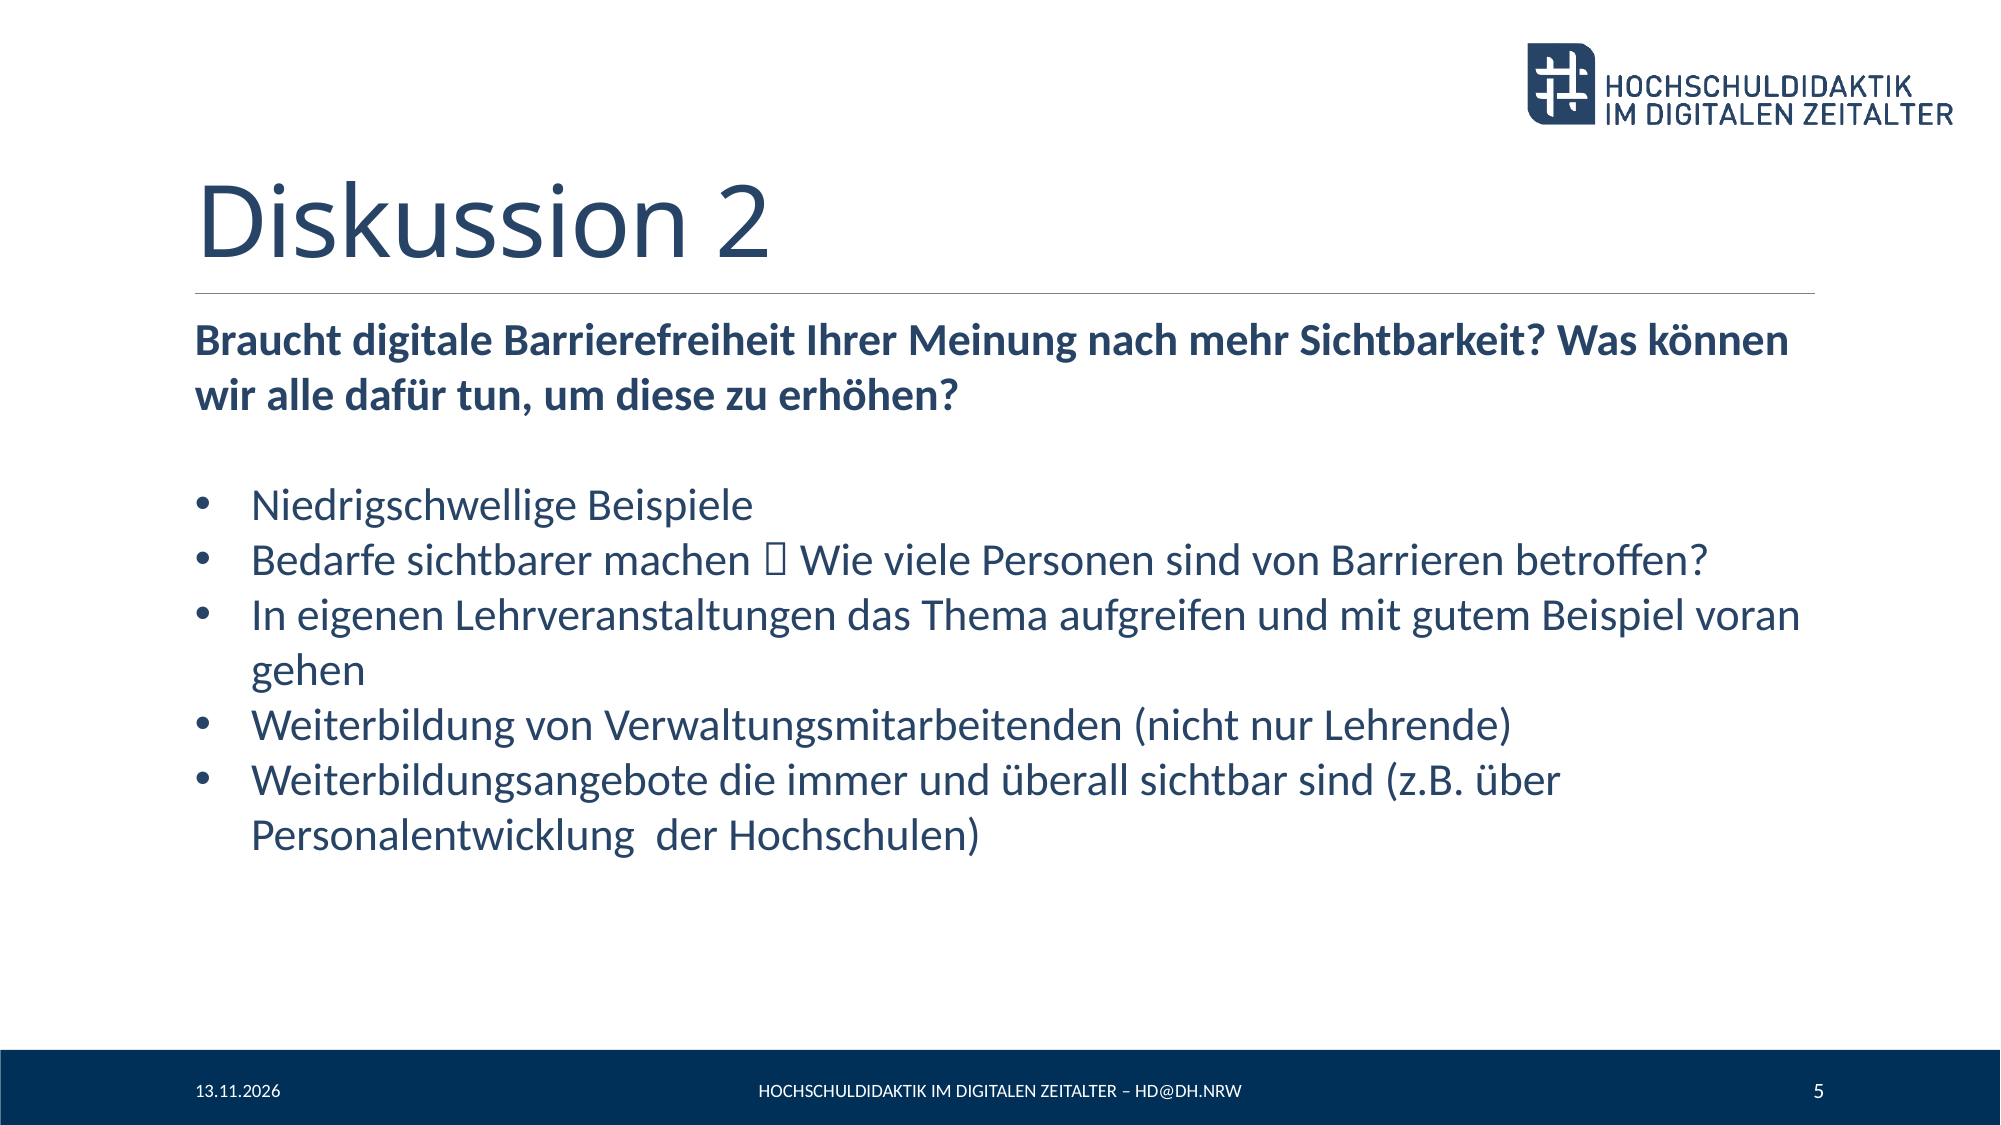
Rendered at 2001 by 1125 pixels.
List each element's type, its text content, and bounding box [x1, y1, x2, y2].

picture [1518, 29, 1966, 140]
slide_number 5 [1624, 1059, 1840, 1120]
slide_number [180, 1059, 586, 1120]
title Diskussion 2 [180, 111, 1830, 285]
footer Hochschuldidaktik im Digitalen Zeitalter – HD@DH.nrw [604, 1059, 1396, 1120]
text_box Braucht digitale Barrierefreiheit Ihrer Meinung nach mehr Sichtbarkeit? Was können wir alle dafür tun, um diese zu erhöhen? Niedrigschwellige Beispiele Bedarfe sichtbarer machen  Wie viele Personen sind von Barrieren betroffen? In eigenen Lehrveranstaltungen das Thema aufgreifen und mit gutem Beispiel voran gehen Weiterbildung von Verwaltungsmitarbeitenden (nicht nur Lehrende) Weiterbildungsangebote die immer und überall sichtbar sind (z.B. über Personalentwicklung der Hochschulen) [179, 302, 1840, 868]
